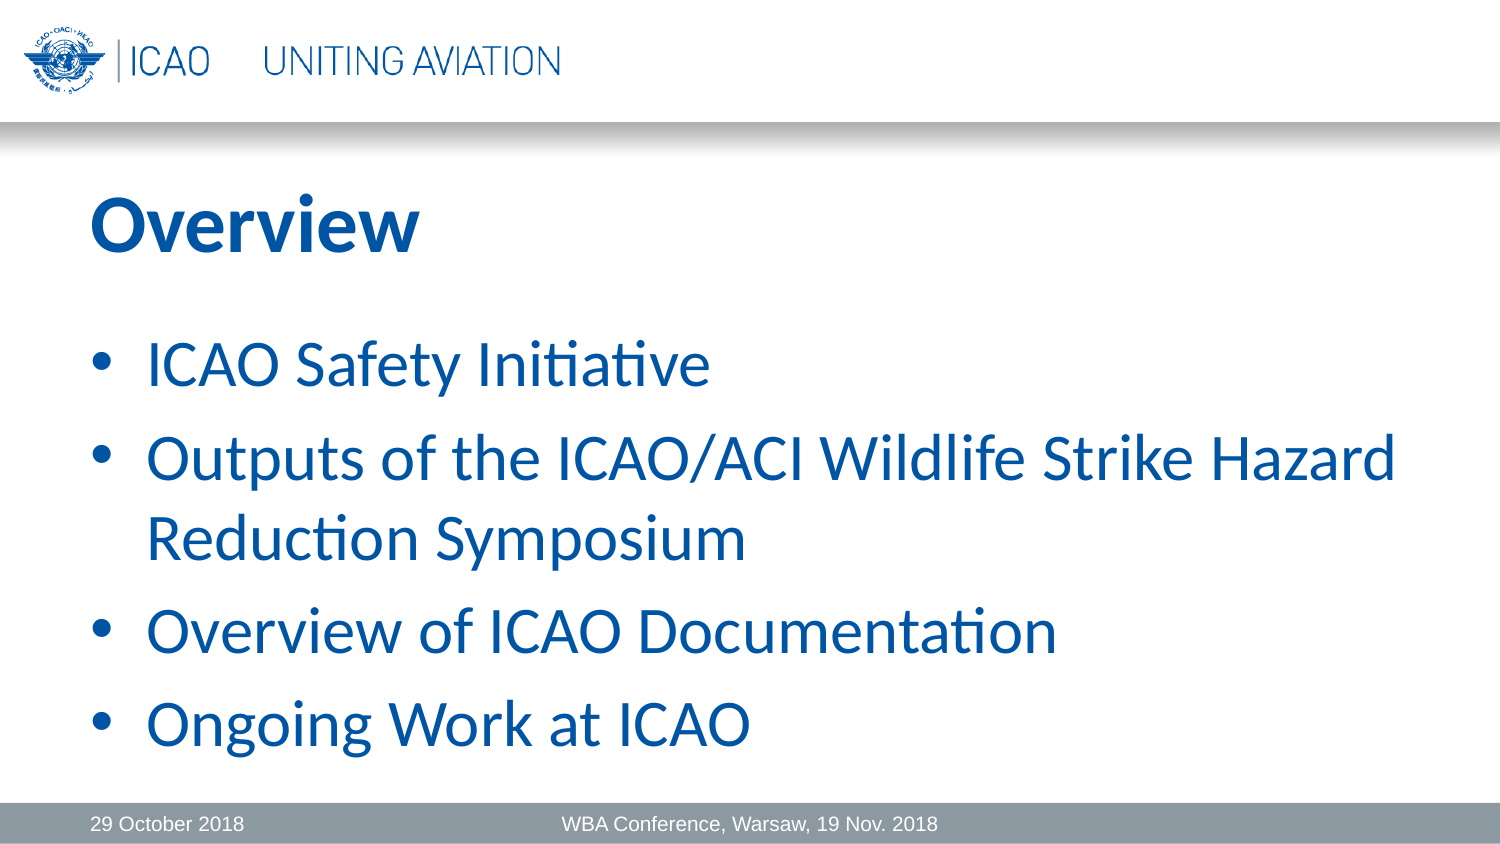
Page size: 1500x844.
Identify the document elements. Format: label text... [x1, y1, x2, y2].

footer WBA Conference, Warsaw, 19 Nov. 2018 [512, 802, 988, 844]
picture [0, 0, 1500, 161]
title Overview [75, 161, 1425, 303]
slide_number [75, 802, 425, 844]
list ICAO Safety Initiative Outputs of the ICAO/ACI Wildlife Strike Hazard Reduction Symposium Overview of ICAO Documentation Ongoing Work at ICAO [75, 312, 1425, 787]
